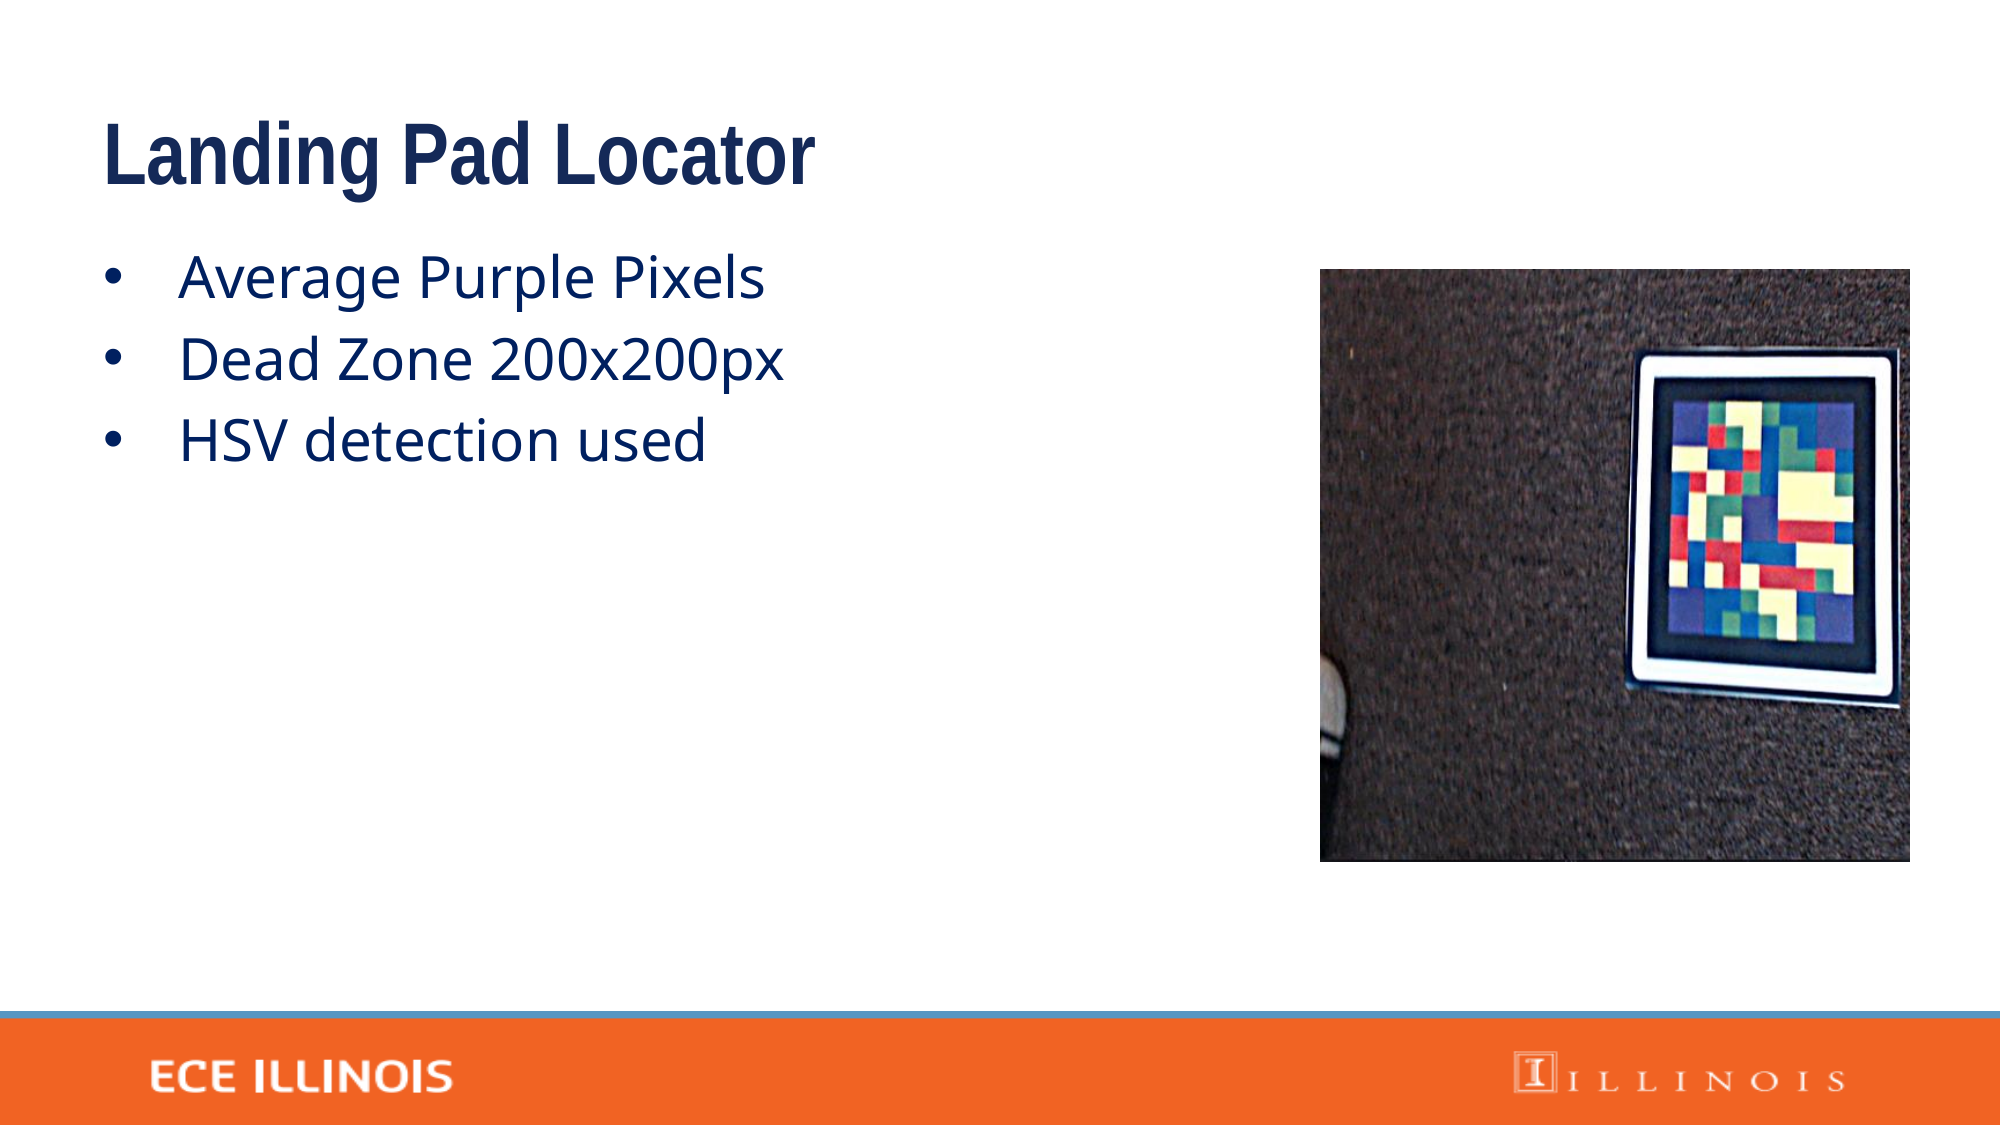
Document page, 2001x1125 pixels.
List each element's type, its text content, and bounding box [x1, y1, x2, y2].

list Average Purple Pixels Dead Zone 200x200px HSV detection used [88, 232, 1273, 899]
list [1320, 269, 1910, 863]
list Landing Pad Locator [88, 89, 1018, 198]
